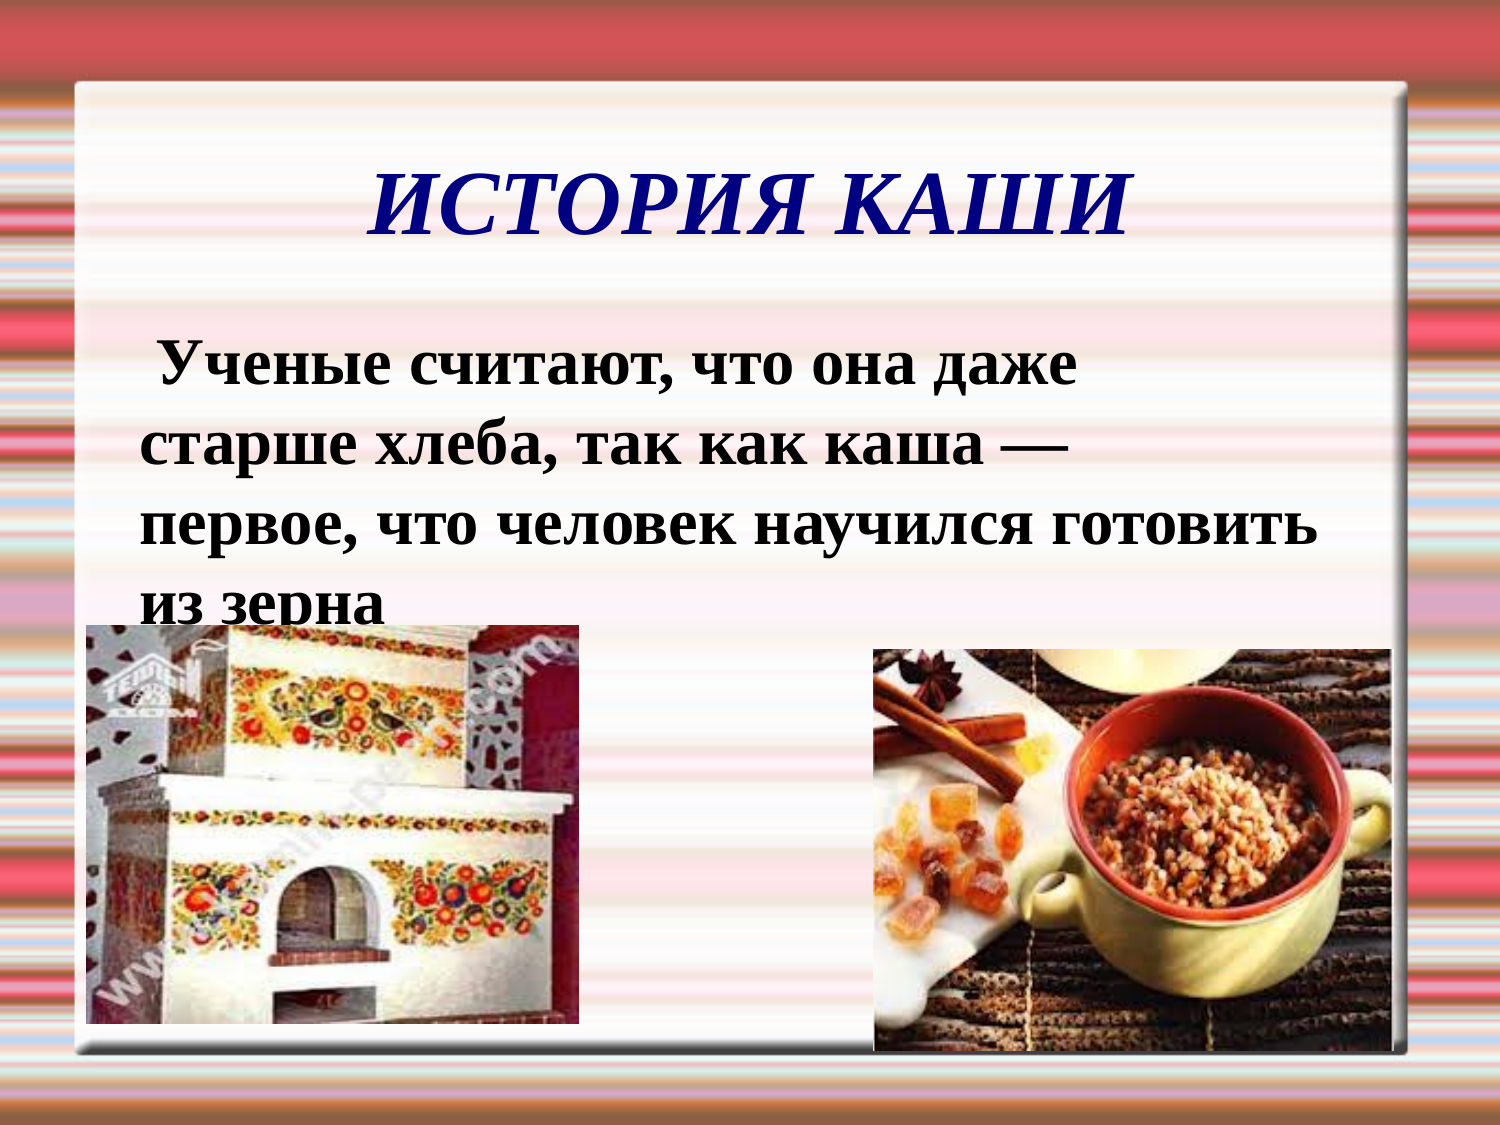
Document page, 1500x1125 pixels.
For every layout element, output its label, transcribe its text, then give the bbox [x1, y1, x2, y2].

text_box Ученые считают, что она даже старше хлеба, так как каша — первое, что человек научился готовить из зерна [122, 318, 1375, 971]
text_box ИСТОРИЯ КАШИ [110, 103, 1391, 292]
picture [0, 0, 1500, 1125]
